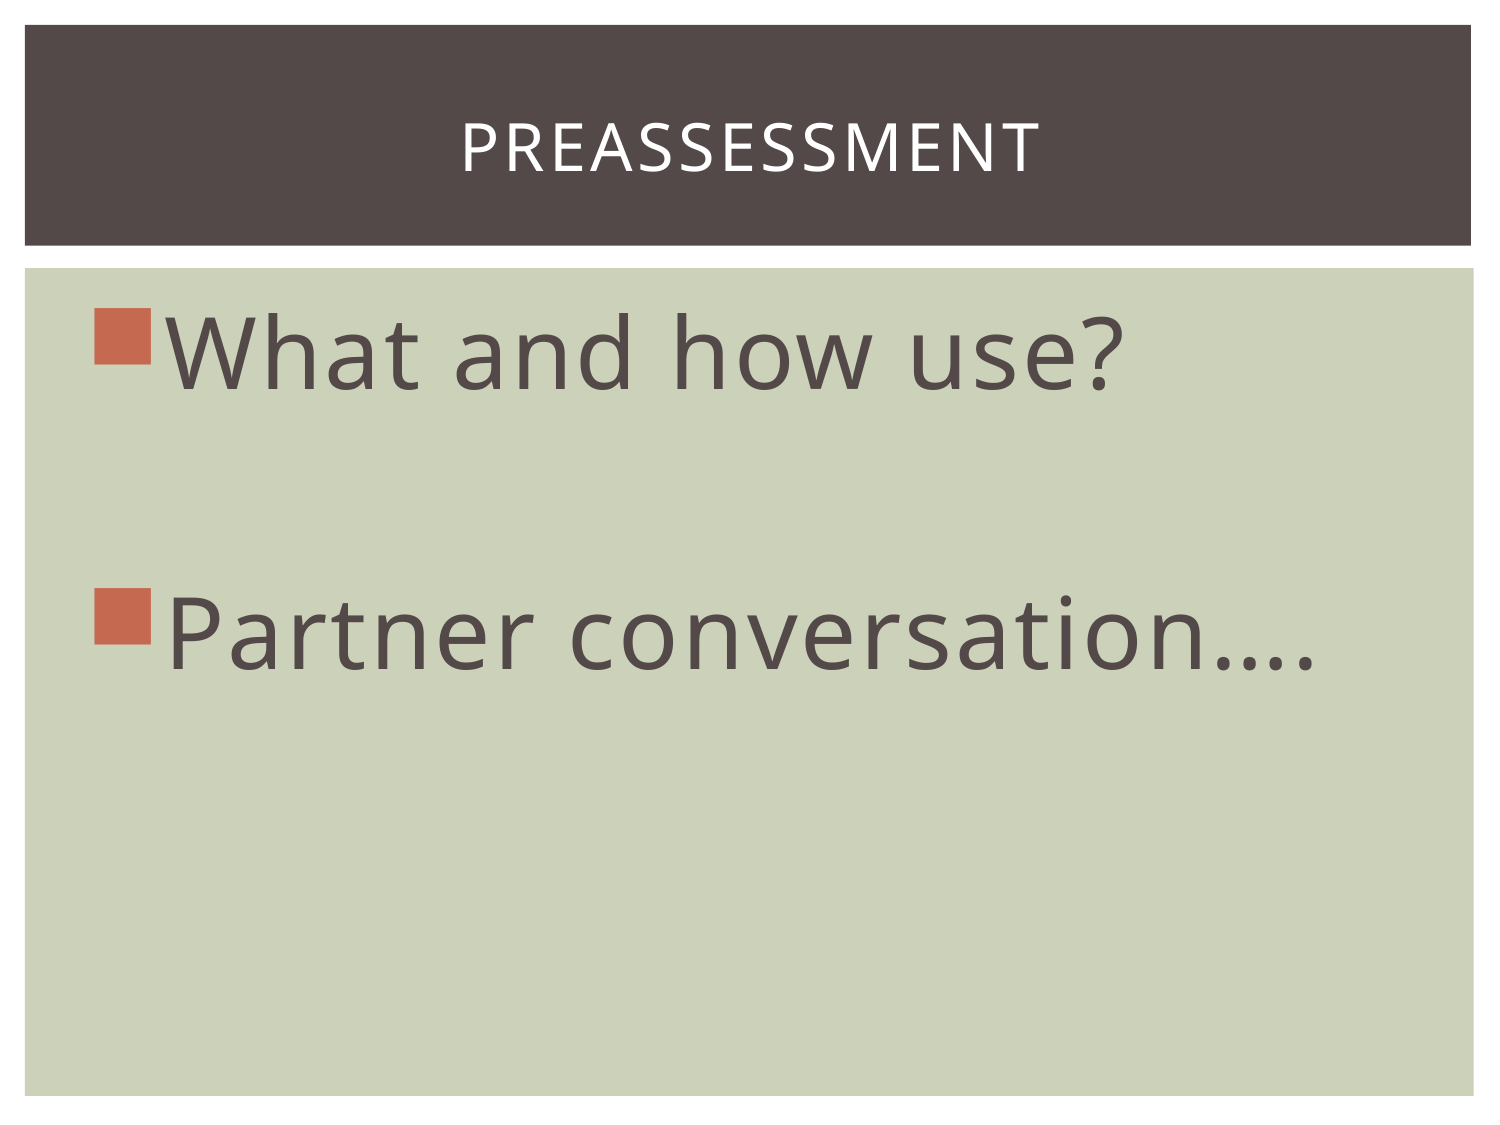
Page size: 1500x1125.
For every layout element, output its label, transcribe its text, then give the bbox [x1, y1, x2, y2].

title Preassessment [62, 58, 1438, 232]
list What and how use? Partner conversation…. [62, 281, 1442, 1005]
